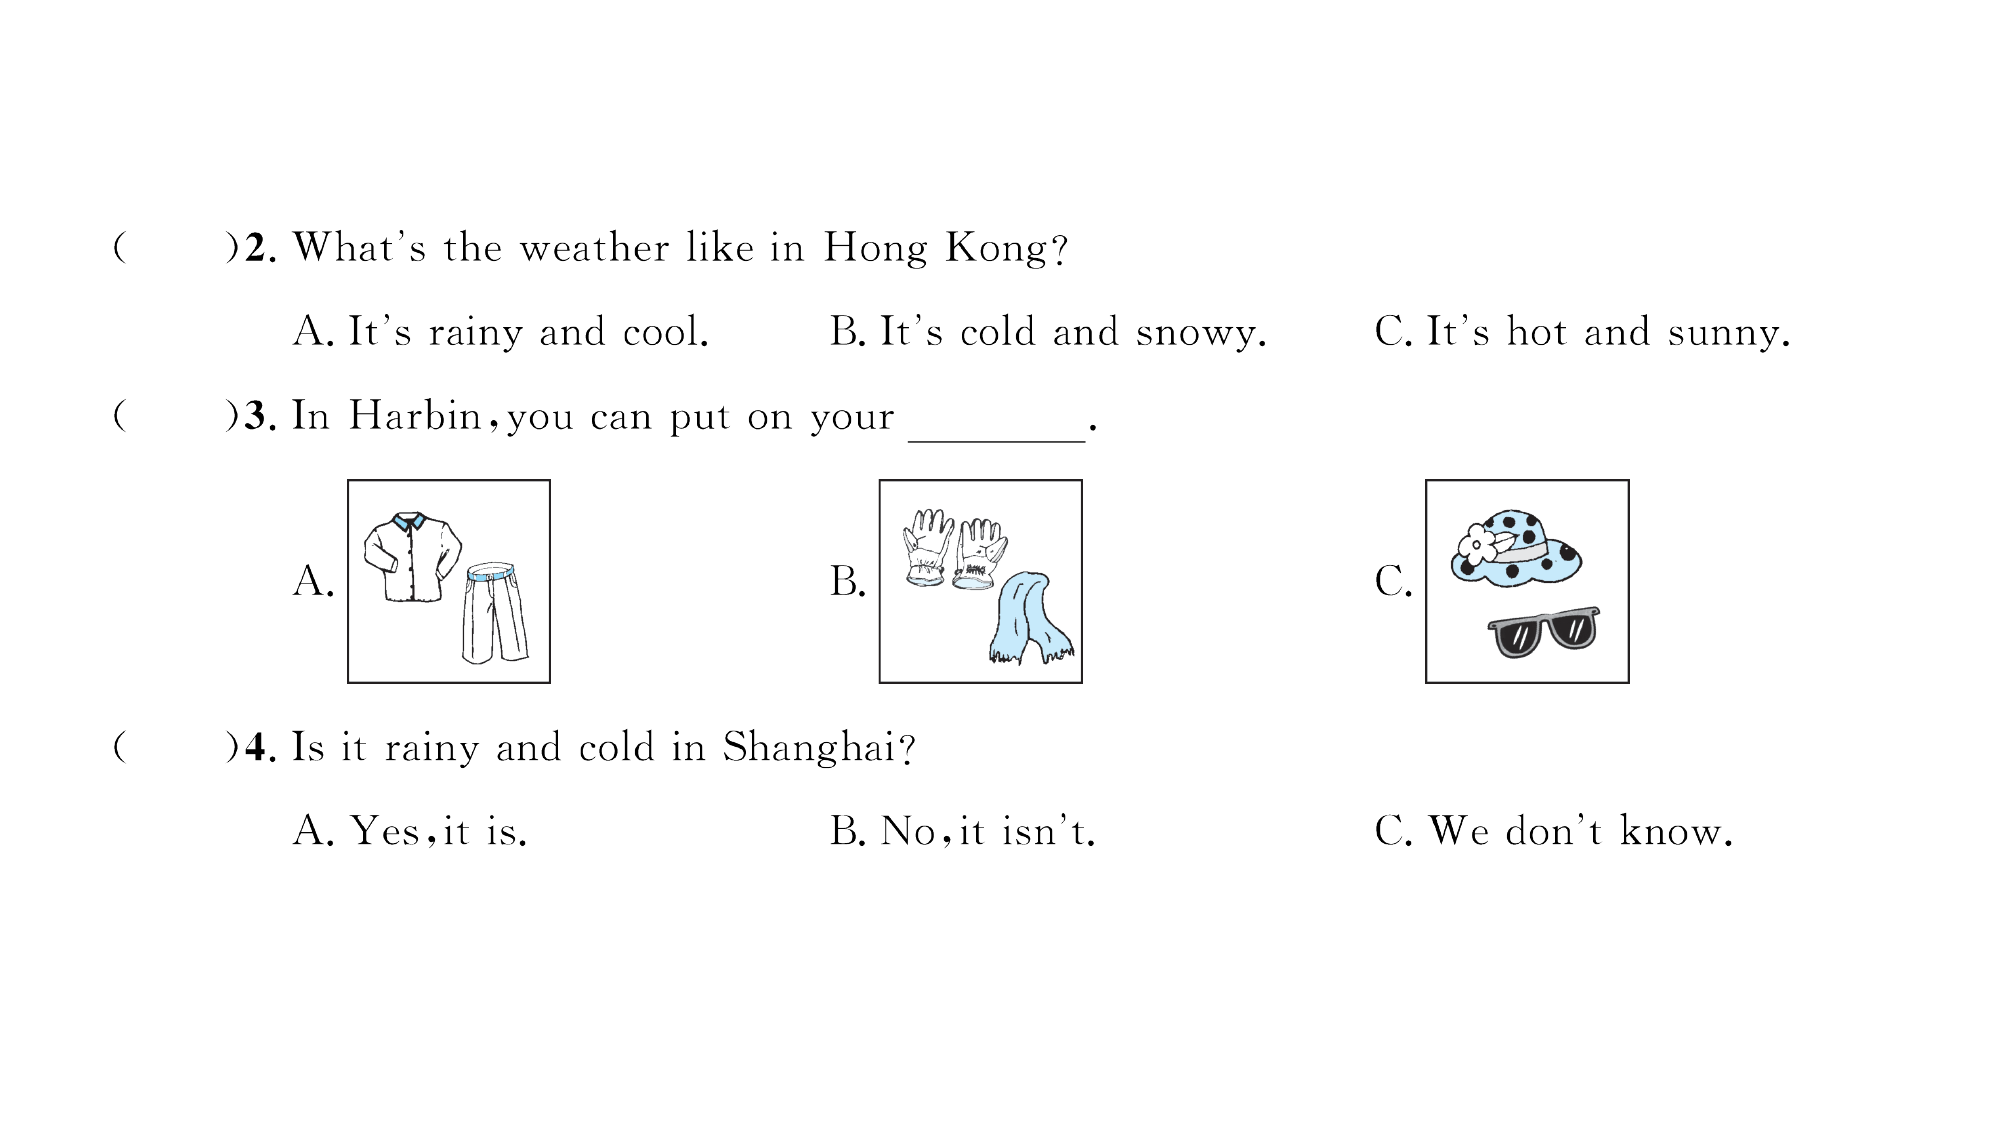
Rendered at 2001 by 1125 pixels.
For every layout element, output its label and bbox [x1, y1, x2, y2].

picture [110, 207, 2000, 874]
